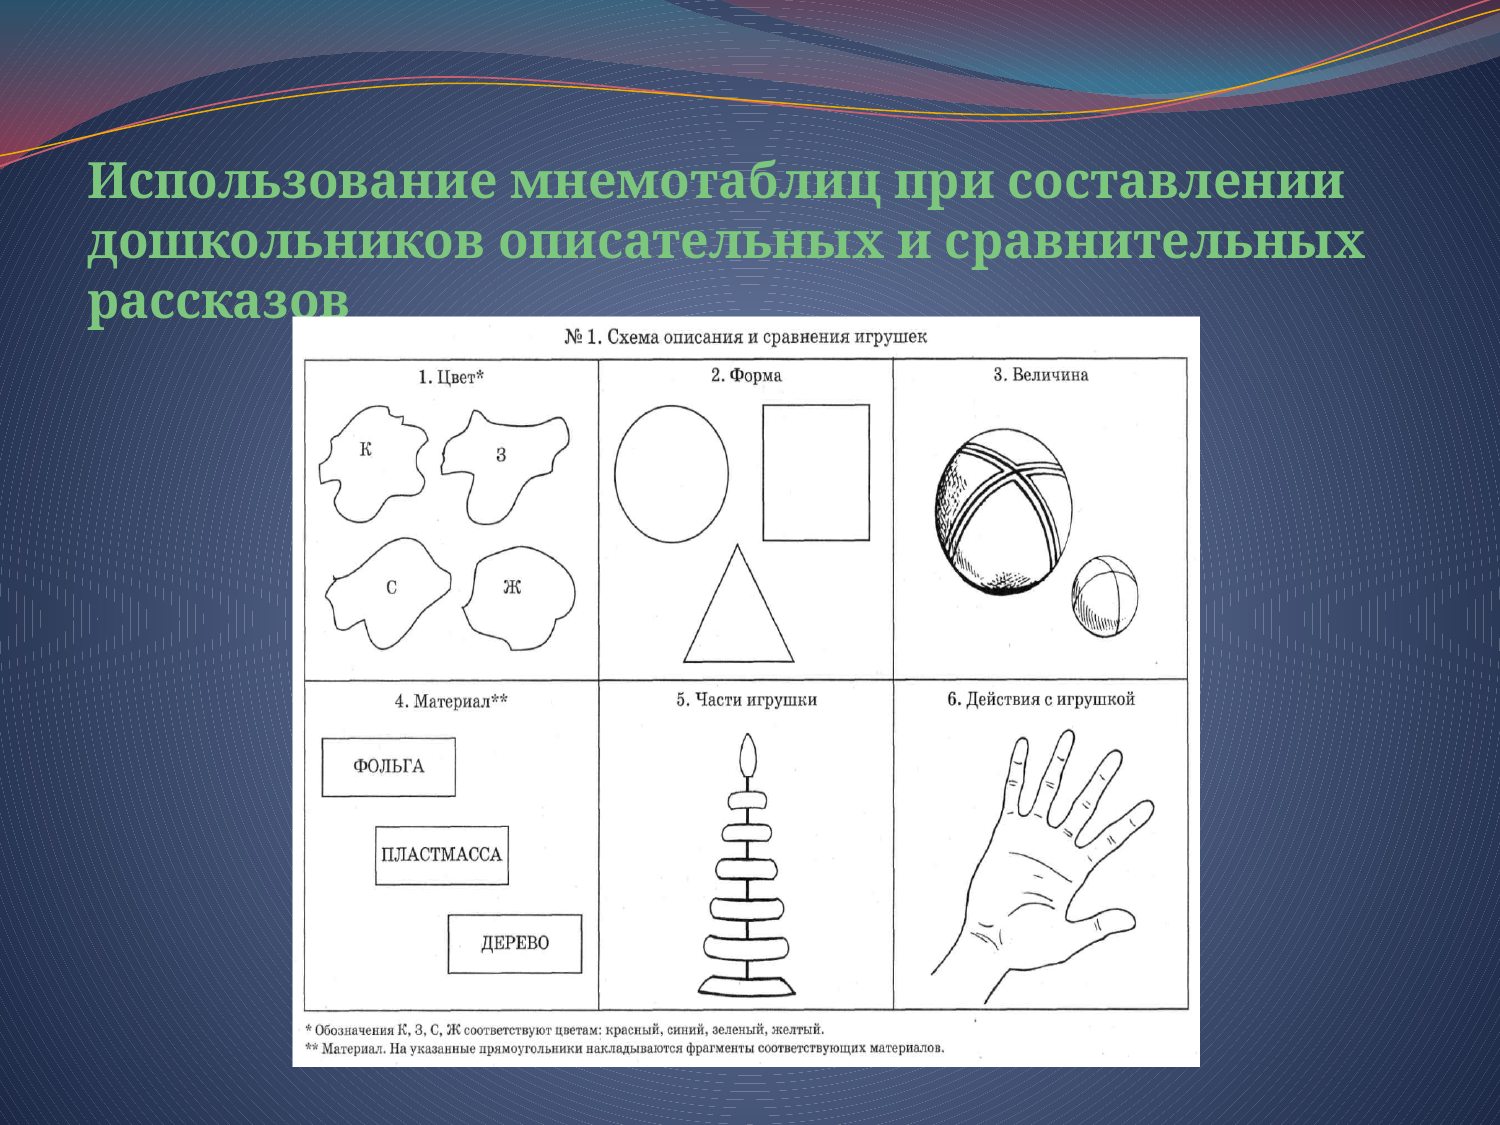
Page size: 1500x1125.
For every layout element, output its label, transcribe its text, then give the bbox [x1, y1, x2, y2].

picture [1126, 317, 1200, 1067]
title Использование мнемотаблиц при составлении дошкольников описательных и сравнительных рассказов [86, 128, 1477, 329]
picture [370, 238, 1122, 1125]
picture [293, 317, 365, 1067]
